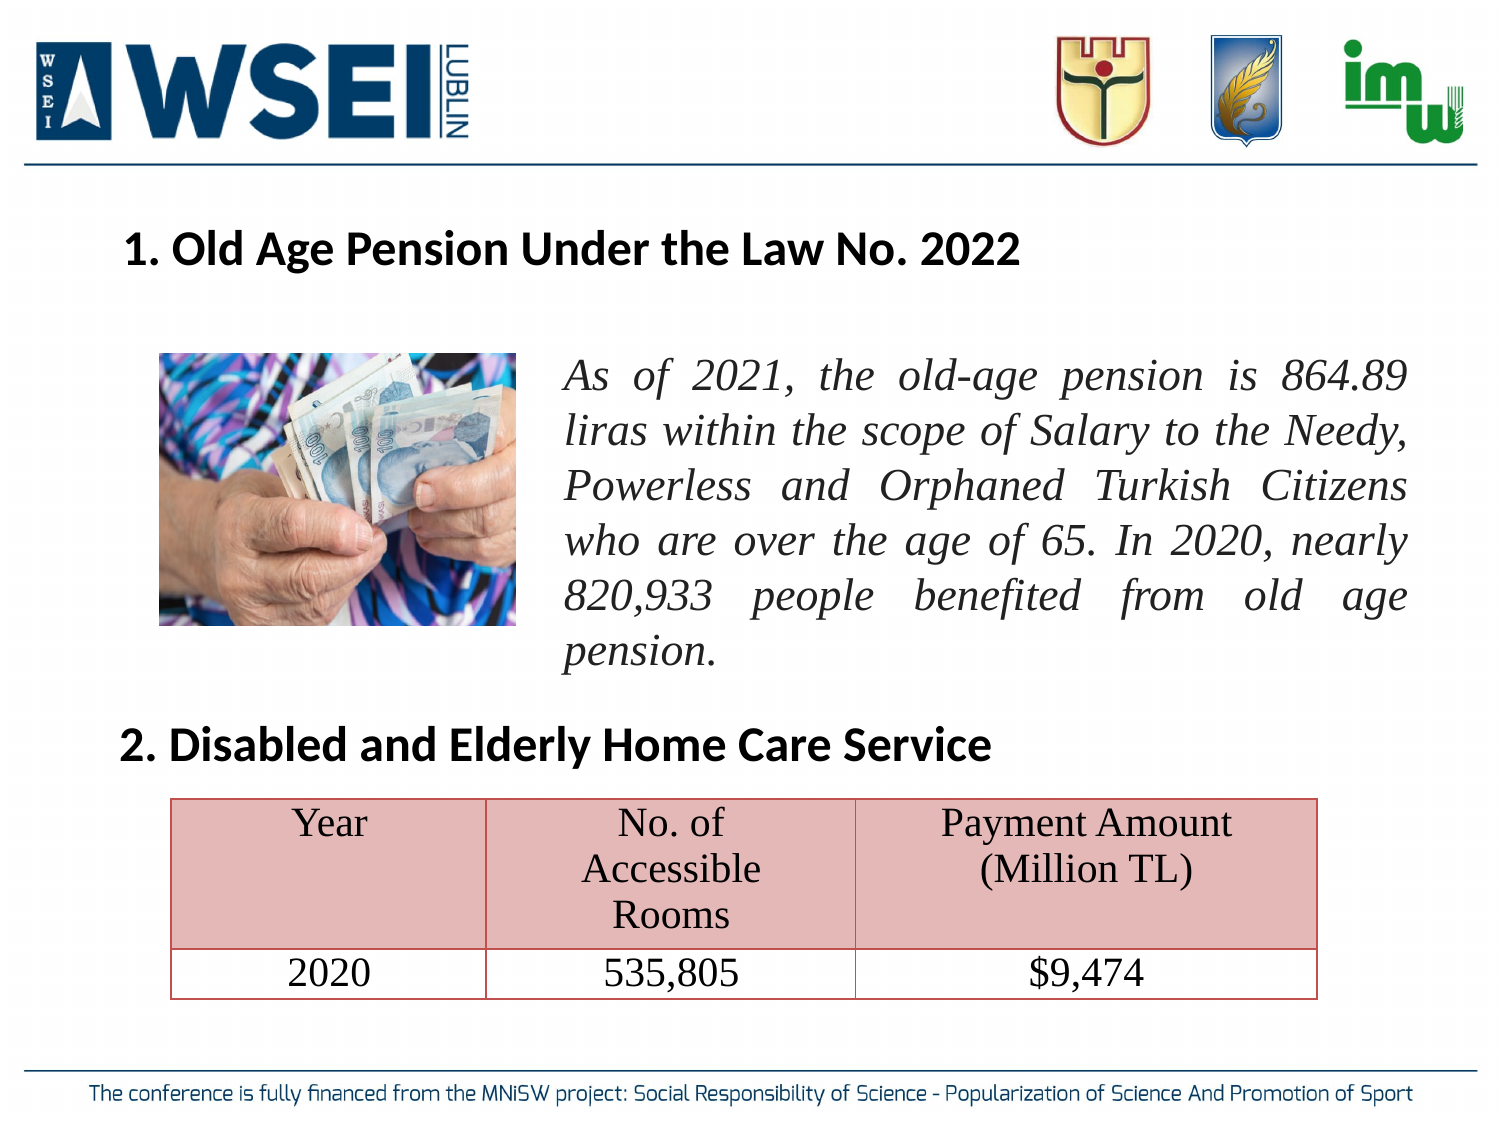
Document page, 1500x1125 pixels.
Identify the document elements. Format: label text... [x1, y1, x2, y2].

table_header Year [172, 800, 485, 948]
text_box 1. Old Age Pension Under the Law No. 2022 [107, 208, 1037, 283]
table_header No. of Accessible Rooms [487, 800, 855, 948]
text_box 2. Disabled and Elderly Home Care Service [104, 704, 1020, 779]
table_header Payment Amount (Million TL) [856, 800, 1316, 948]
table_cell 2020 [172, 950, 485, 998]
picture [0, 0, 1500, 1125]
text_box As of 2021, the old-age pension is 864.89 liras within the scope of Salary to the Needy, Powerless and Orphaned Turkish Citizens who are over the age of 65. In 2020, nearly 820,933 people benefited from old age pension. [549, 337, 1424, 682]
table_cell 535,805 [487, 950, 855, 998]
table_cell $9,474 [856, 950, 1316, 998]
